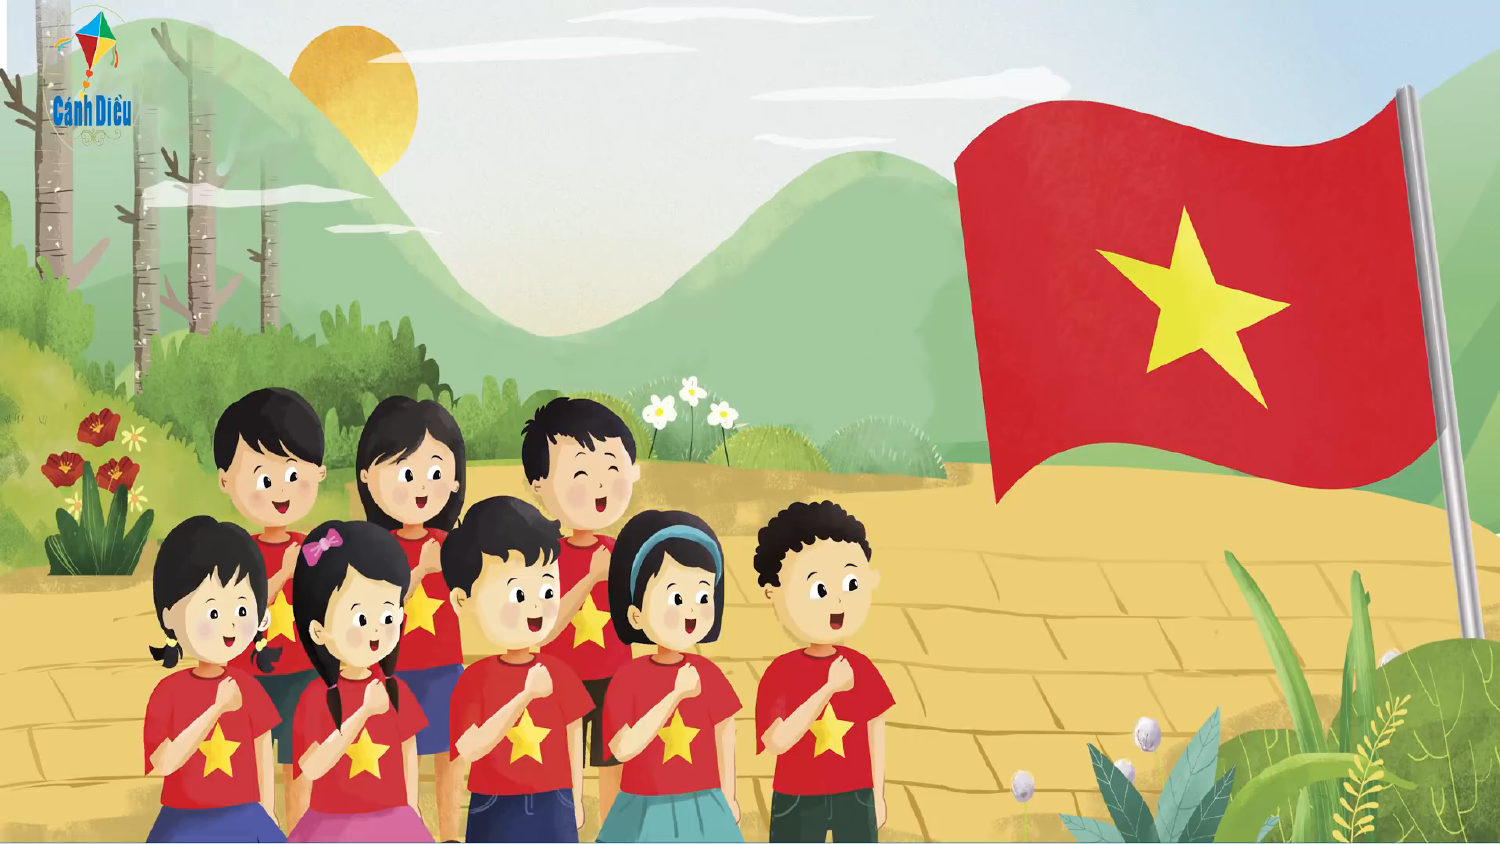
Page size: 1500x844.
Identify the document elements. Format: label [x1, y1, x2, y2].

text_box [0, 0, 1500, 844]
